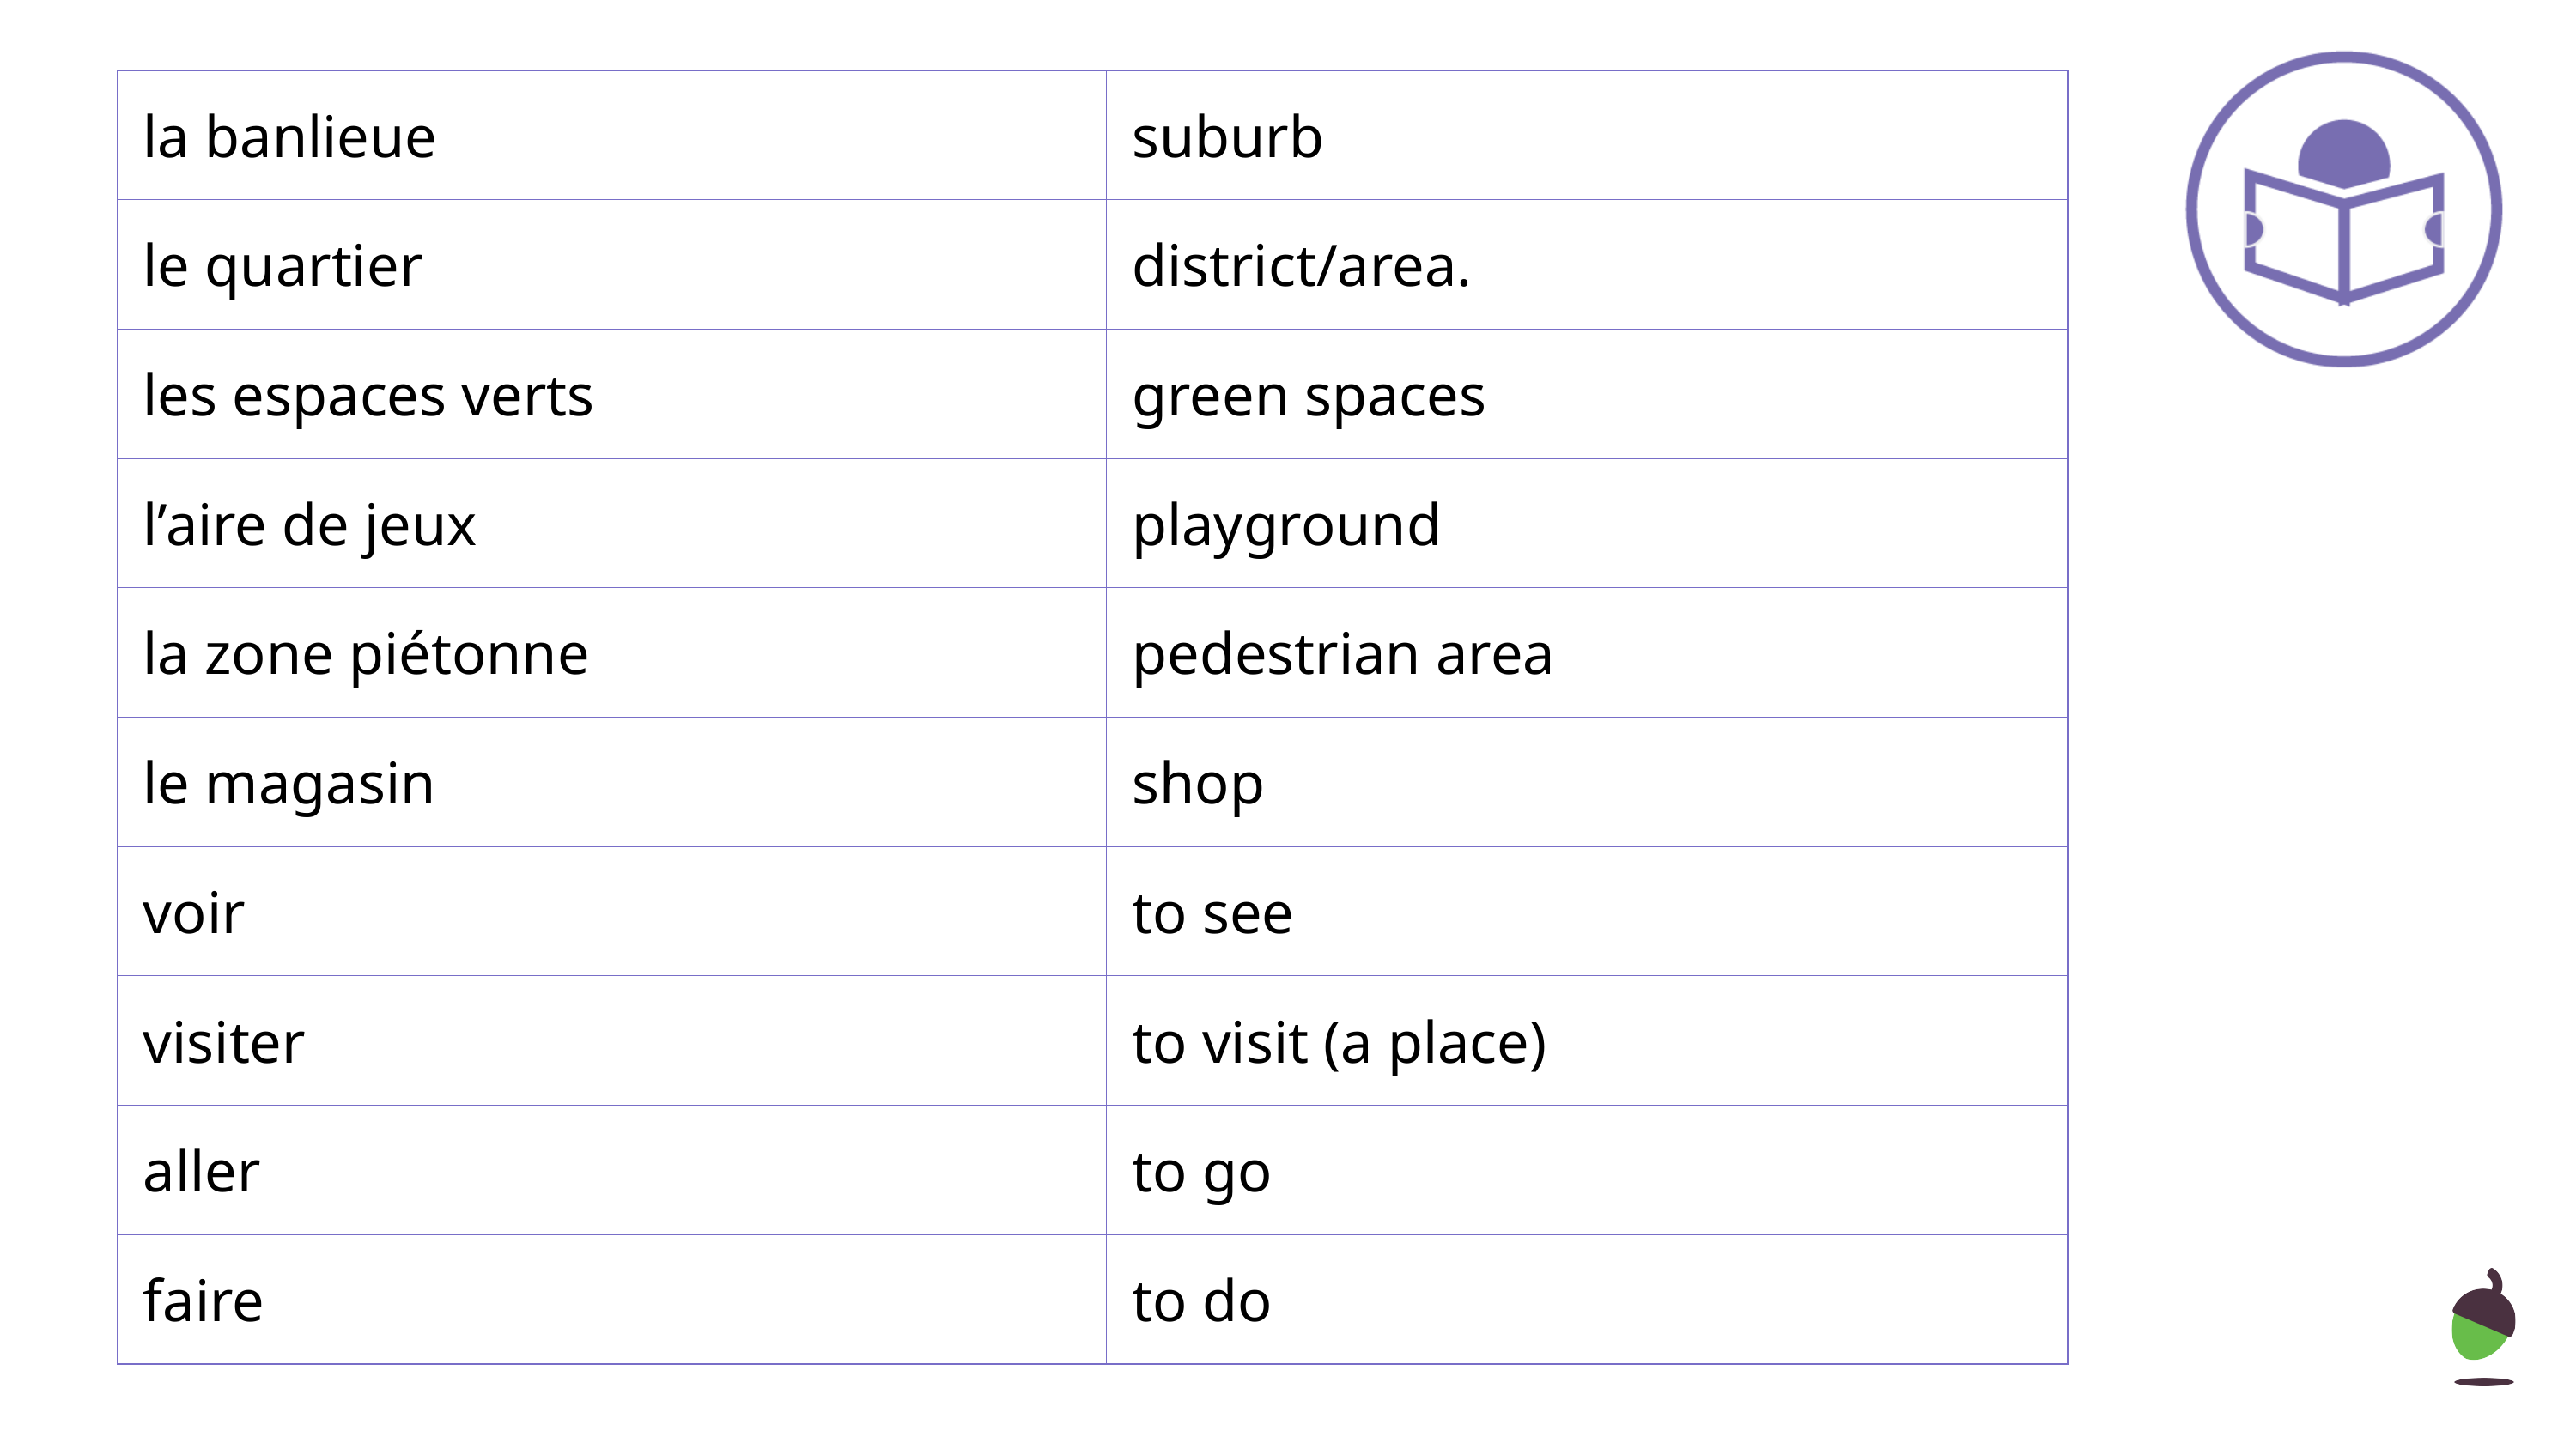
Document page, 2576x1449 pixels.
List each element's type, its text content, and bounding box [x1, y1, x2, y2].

table_cell les espaces verts [118, 330, 1106, 458]
table_cell visiter [118, 976, 1106, 1105]
table_cell le magasin [118, 718, 1106, 846]
table_cell pedestrian area [1107, 588, 2067, 717]
table_cell aller [118, 1106, 1106, 1234]
table_cell le quartier [118, 200, 1106, 329]
table_cell to go [1107, 1106, 2067, 1234]
table_header suburb [1107, 71, 2067, 199]
table_cell faire [118, 1235, 1106, 1363]
table_cell shop [1107, 718, 2067, 846]
table_cell voir [118, 847, 1106, 975]
picture [2160, 33, 2532, 405]
table_cell to do [1107, 1235, 2067, 1363]
table_cell playground [1107, 459, 2067, 587]
table_cell district/area. [1107, 200, 2067, 329]
table_cell l’aire de jeux [118, 459, 1106, 587]
table_cell la zone piétonne [118, 588, 1106, 717]
table_cell to see [1107, 847, 2067, 975]
table_header la banlieue [118, 71, 1106, 199]
table_cell to visit (a place) [1107, 976, 2067, 1105]
picture [2451, 1268, 2516, 1386]
table_cell green spaces [1107, 330, 2067, 458]
